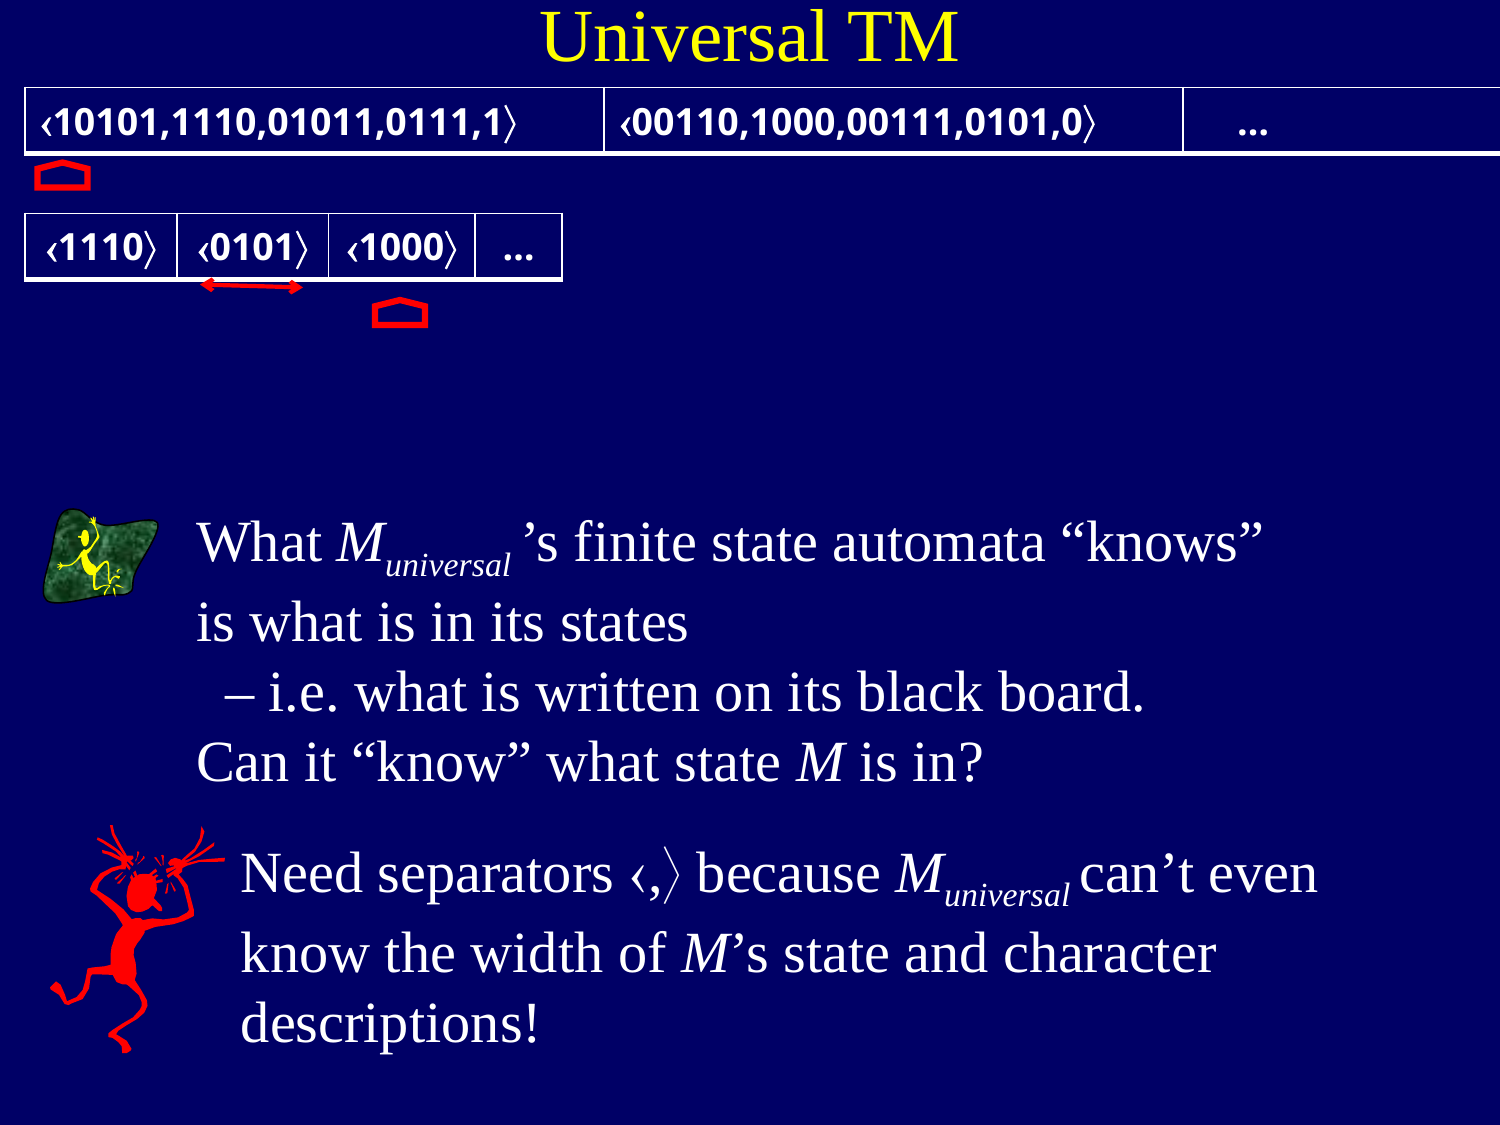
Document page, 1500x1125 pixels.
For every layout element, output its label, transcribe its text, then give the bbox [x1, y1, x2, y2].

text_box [199, 284, 304, 288]
table_header 1110 [26, 214, 176, 277]
table_header … [1184, 88, 1500, 151]
table_header 1000 [329, 214, 474, 277]
table_header 0101 [178, 214, 328, 277]
text_box [375, 299, 426, 325]
table_header … [476, 214, 561, 277]
text_box Need separators , because Muniversal can’t even know the width of M’s state and character descriptions! [226, 826, 1375, 1061]
table_header 00110,1000,00111,0101,0 [605, 88, 1182, 151]
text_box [37, 507, 163, 609]
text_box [49, 824, 226, 1054]
text_box Universal TM [112, 0, 1388, 87]
text_box What Muniversal ’s finite state automata “knows” is what is in its states – i.e. what is written on its black board. Can it “know” what state M is in? [151, 495, 1500, 800]
text_box [37, 162, 88, 188]
table_header 10101,1110,01011,0111,1 [26, 88, 603, 151]
